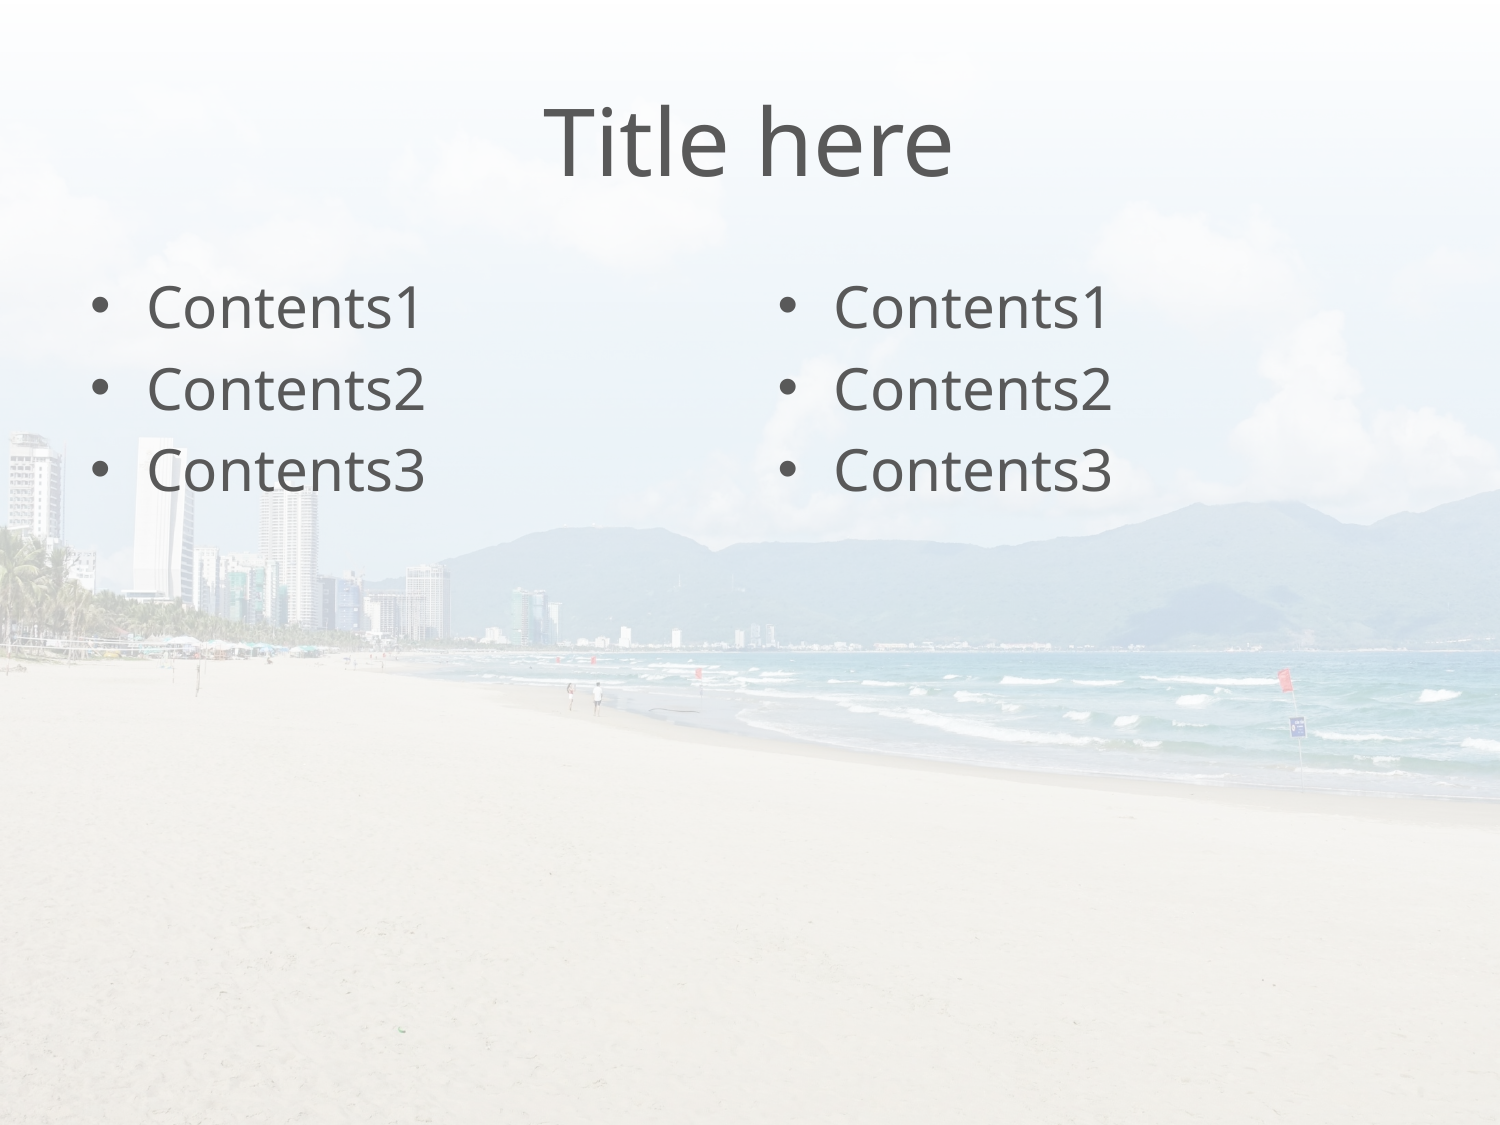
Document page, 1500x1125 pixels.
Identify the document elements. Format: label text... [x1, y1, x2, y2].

text_box [0, 0, 1500, 1125]
title Title here [75, 45, 1425, 233]
list Contents1 Contents2 Contents3 [762, 262, 1425, 1005]
list Contents1 Contents2 Contents3 [75, 262, 738, 1005]
